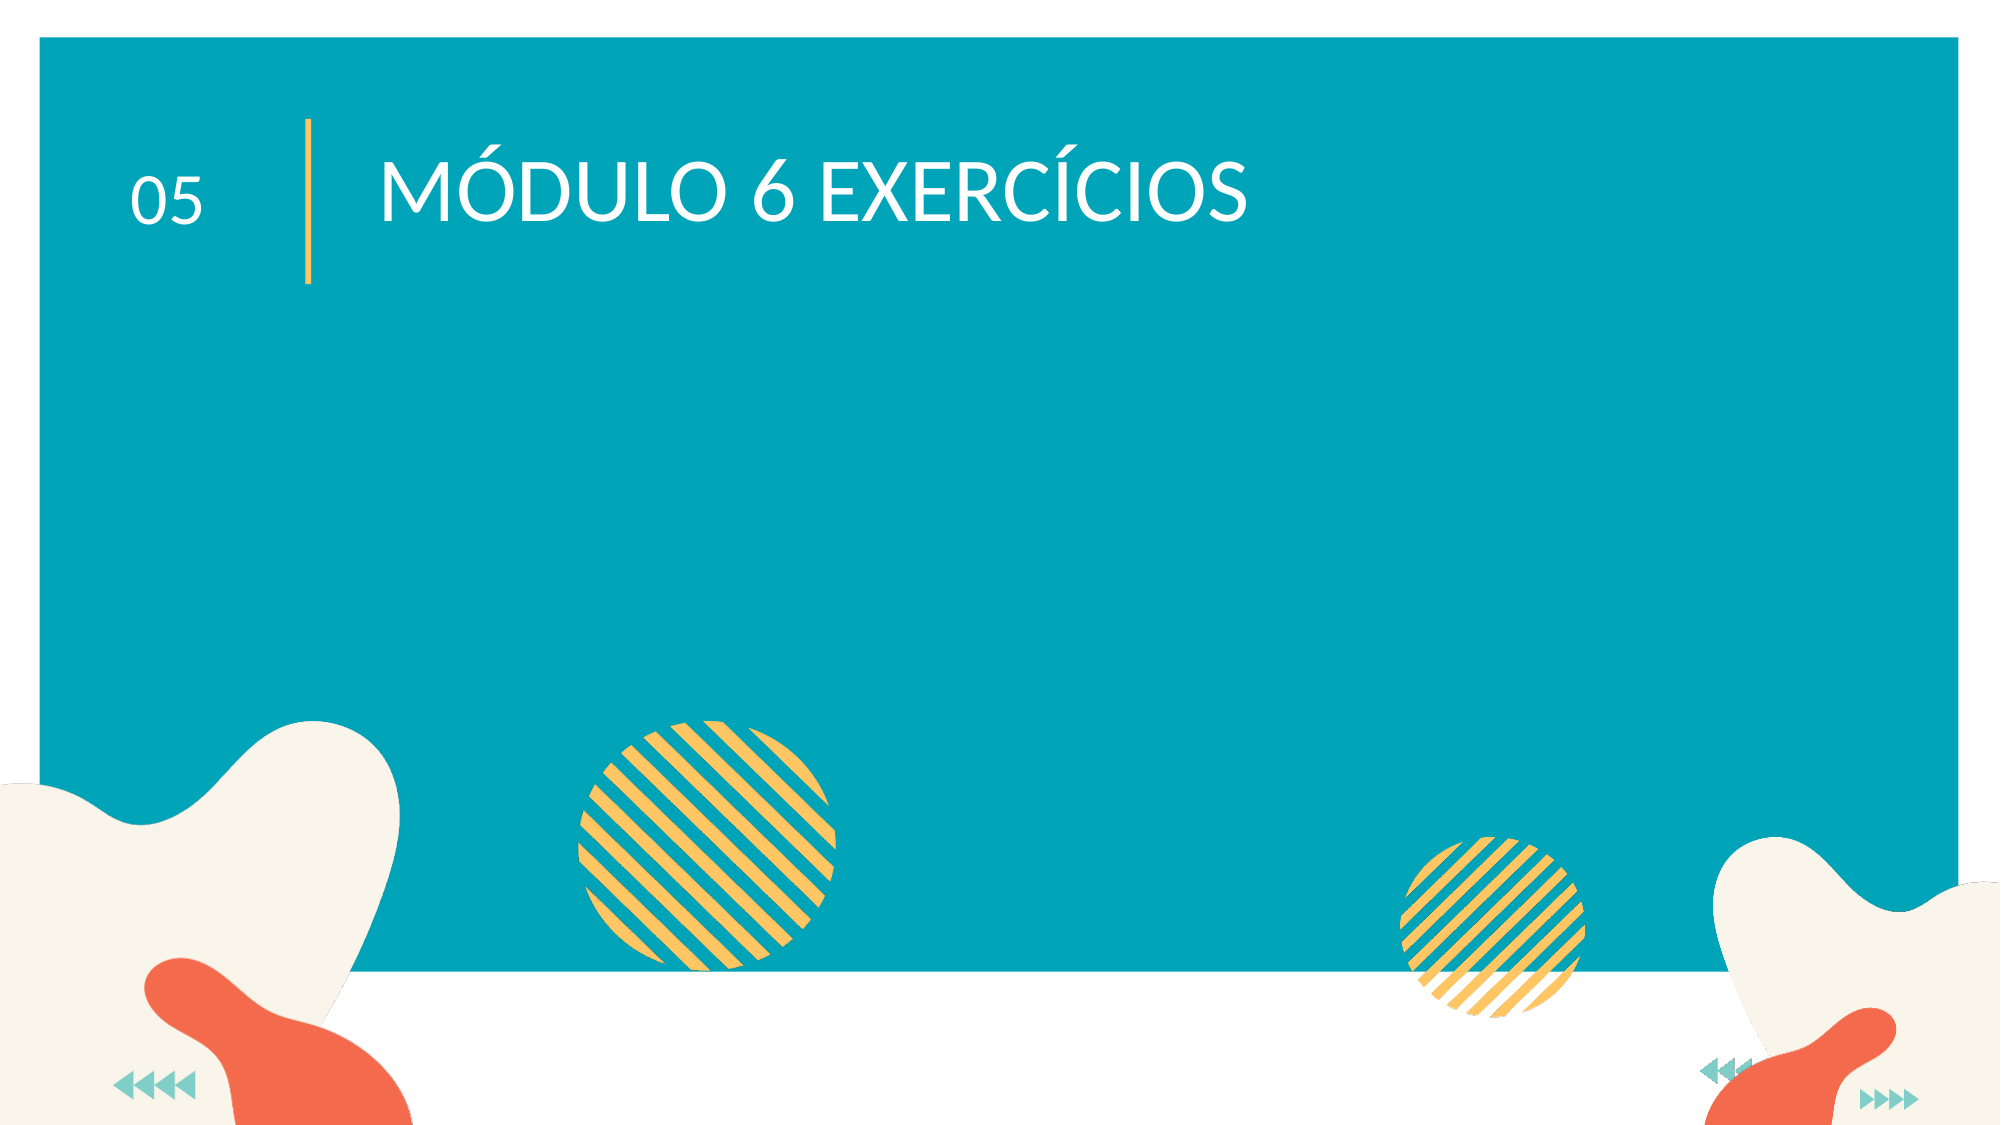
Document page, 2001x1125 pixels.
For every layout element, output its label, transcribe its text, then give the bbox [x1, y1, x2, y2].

picture [0, 721, 836, 1125]
list MÓDULO 6 EXERCÍCIOS [363, 134, 1834, 407]
list 05 [115, 153, 264, 249]
picture [1400, 837, 2000, 1125]
